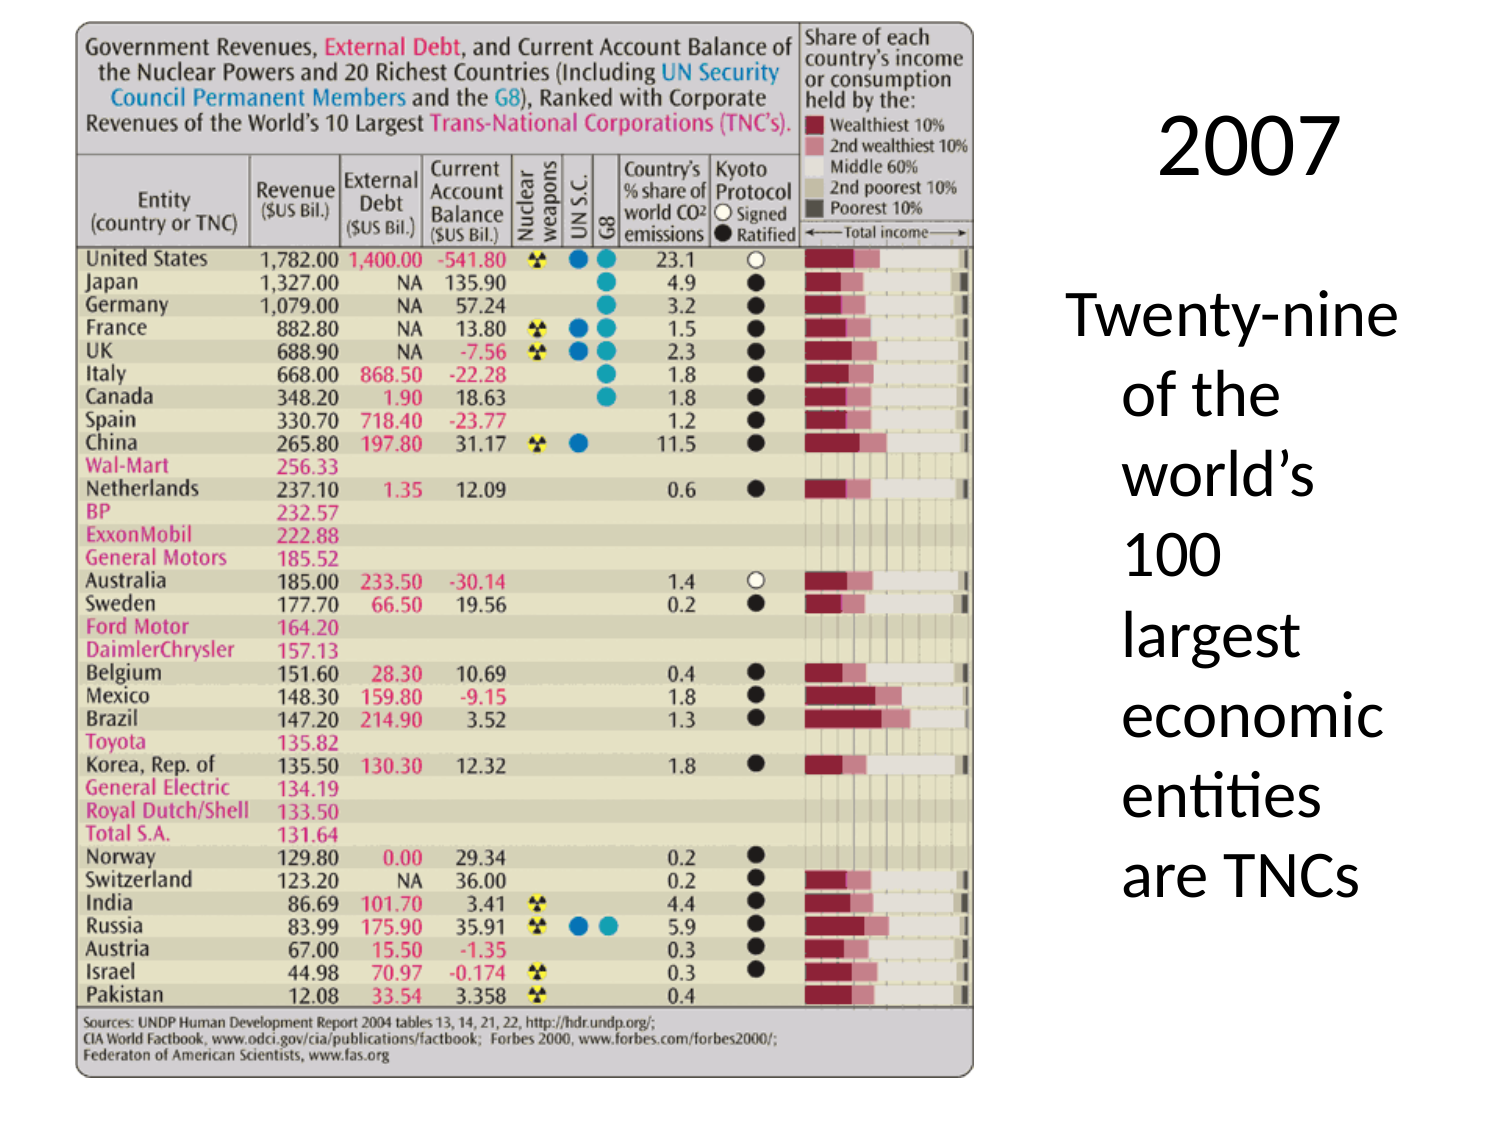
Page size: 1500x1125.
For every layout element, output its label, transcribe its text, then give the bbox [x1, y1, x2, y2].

title 2007 [1074, 45, 1425, 233]
picture [74, 21, 974, 1079]
list Twenty-nine of the world’s 100 largest economic entities are TNCs [1050, 262, 1425, 1005]
